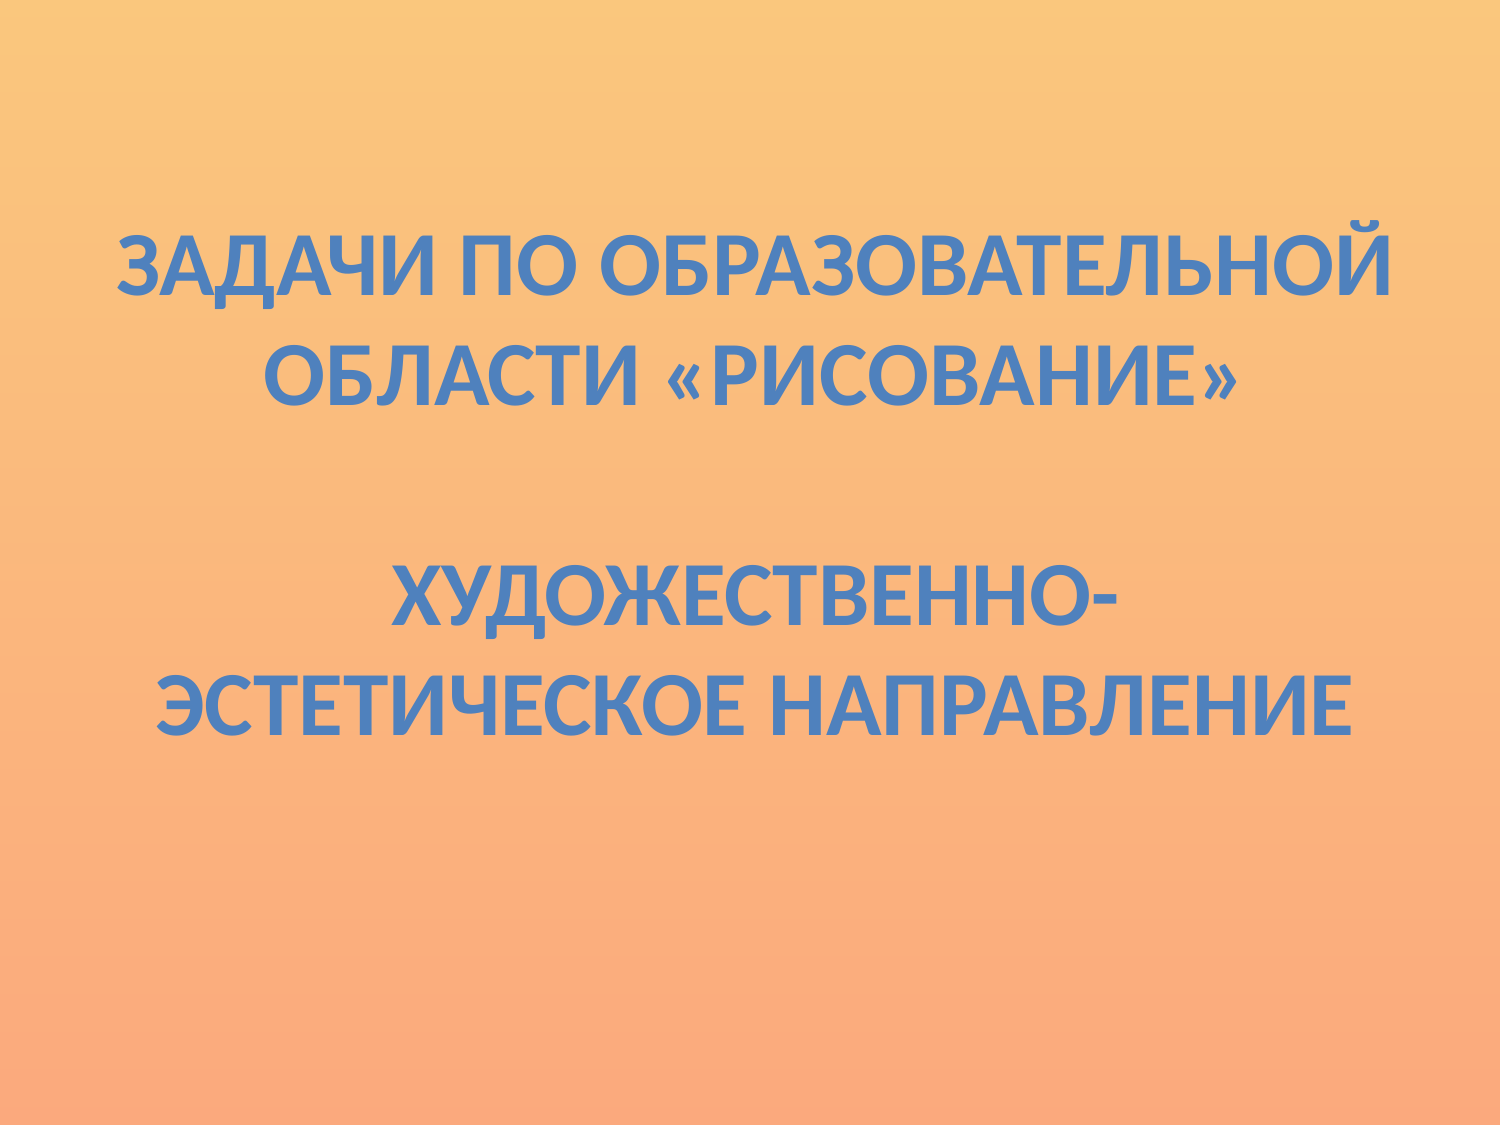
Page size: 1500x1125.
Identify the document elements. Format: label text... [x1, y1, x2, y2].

text_box ЗАДАЧИ ПО ОБРАЗОВАТЕЛЬНОЙ ОБЛАСТИ «РИСОВАНИЕ» ХУДОЖЕСТВЕННО-ЭСТЕТИЧЕСКОЕ НАПРАВЛЕНИЕ [100, 196, 1412, 761]
